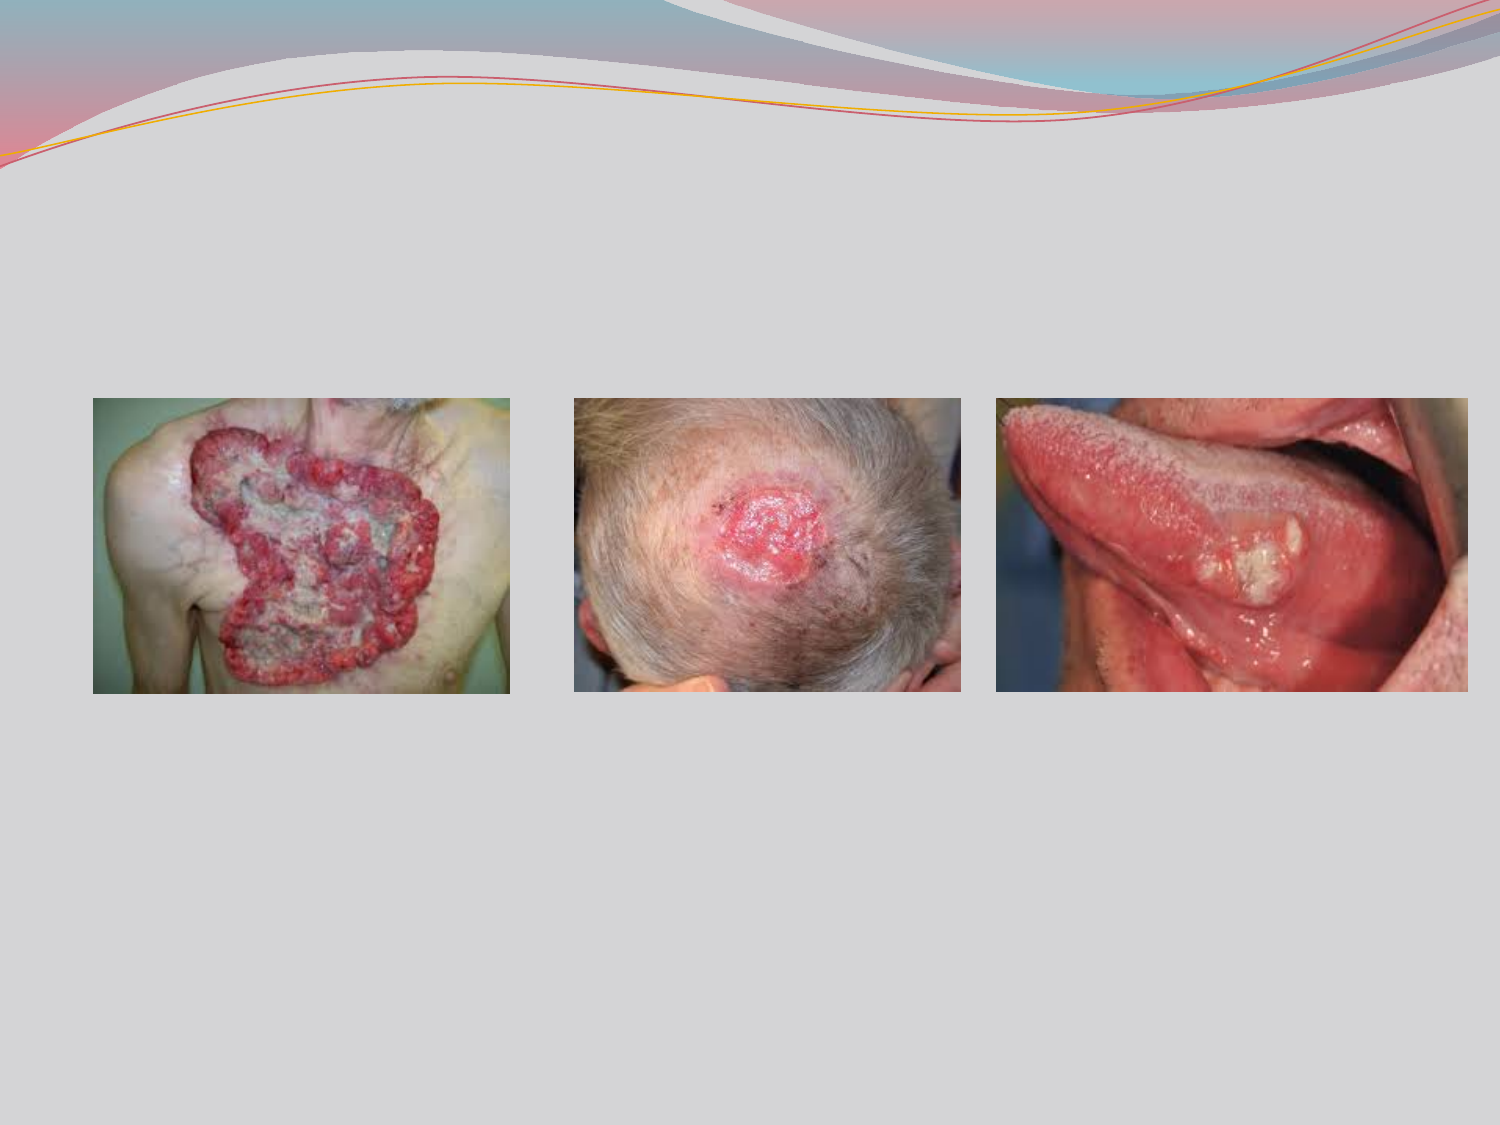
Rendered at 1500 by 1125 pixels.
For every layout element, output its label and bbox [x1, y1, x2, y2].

list [93, 398, 510, 694]
picture [995, 398, 1469, 692]
picture [573, 398, 961, 692]
